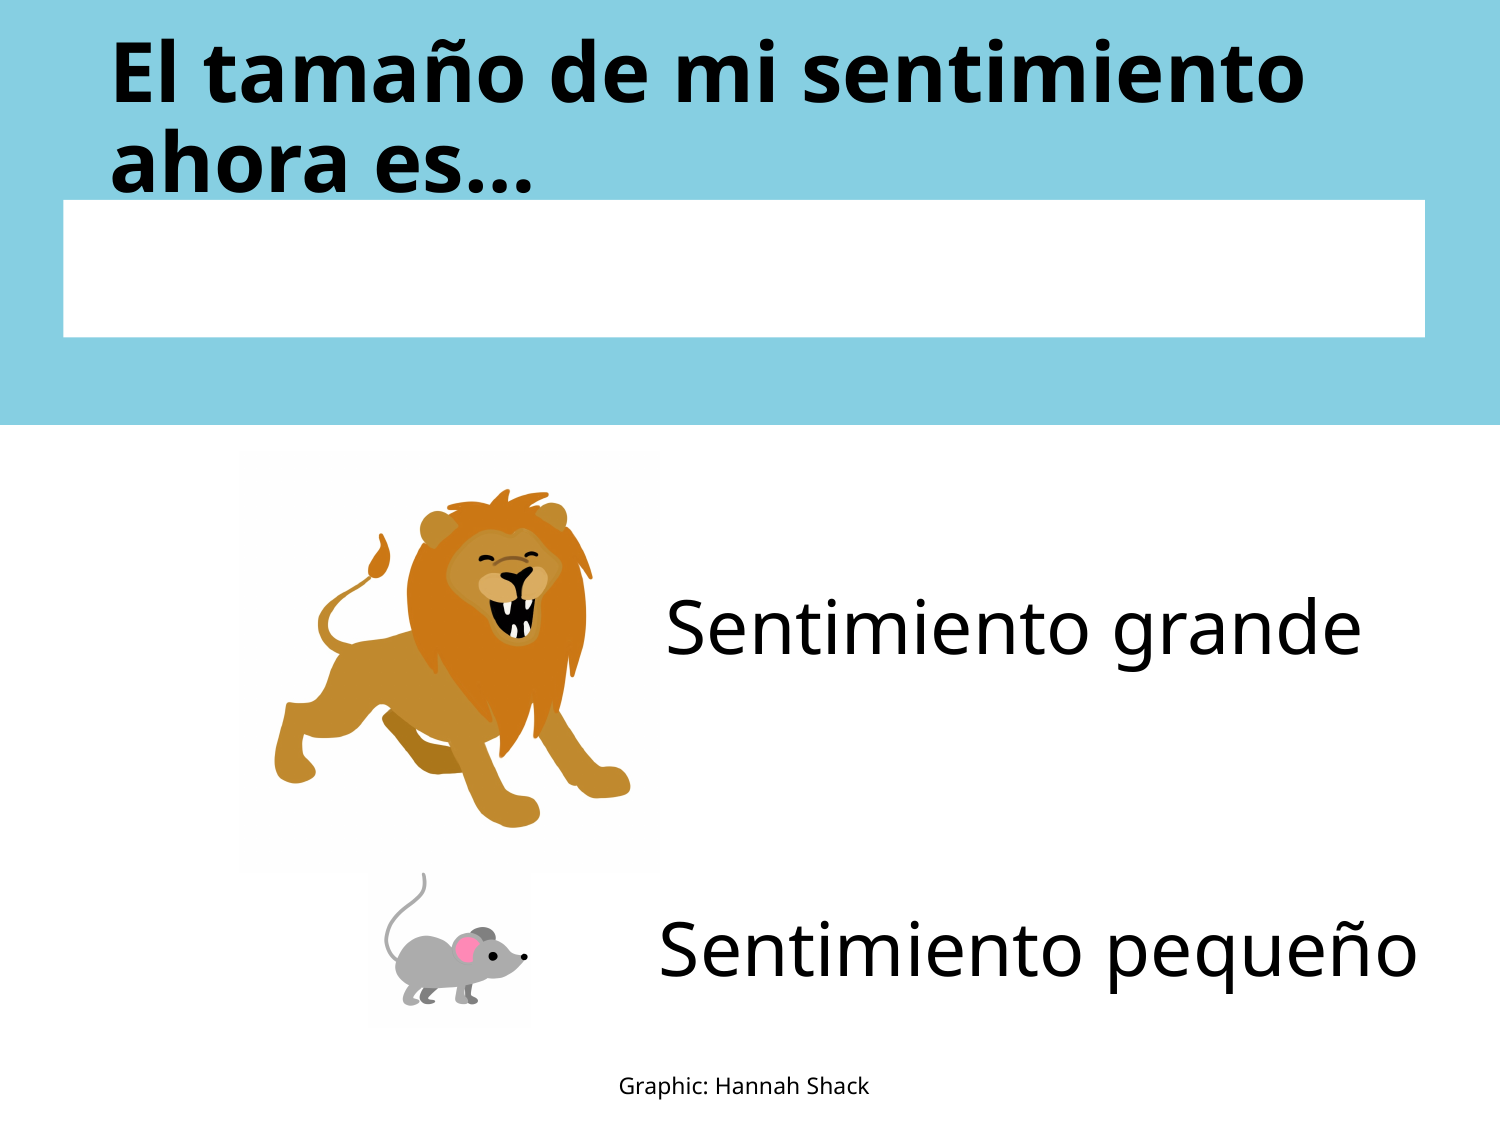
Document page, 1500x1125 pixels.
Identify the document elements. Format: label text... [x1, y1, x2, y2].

text_box Graphic: Hannah Shack [603, 1064, 885, 1107]
text_box [62, 199, 1426, 338]
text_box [239, 451, 1368, 1028]
text_box El tamaño de mi sentimiento ahora es… [94, 88, 1500, 218]
text_box [0, 0, 1500, 426]
